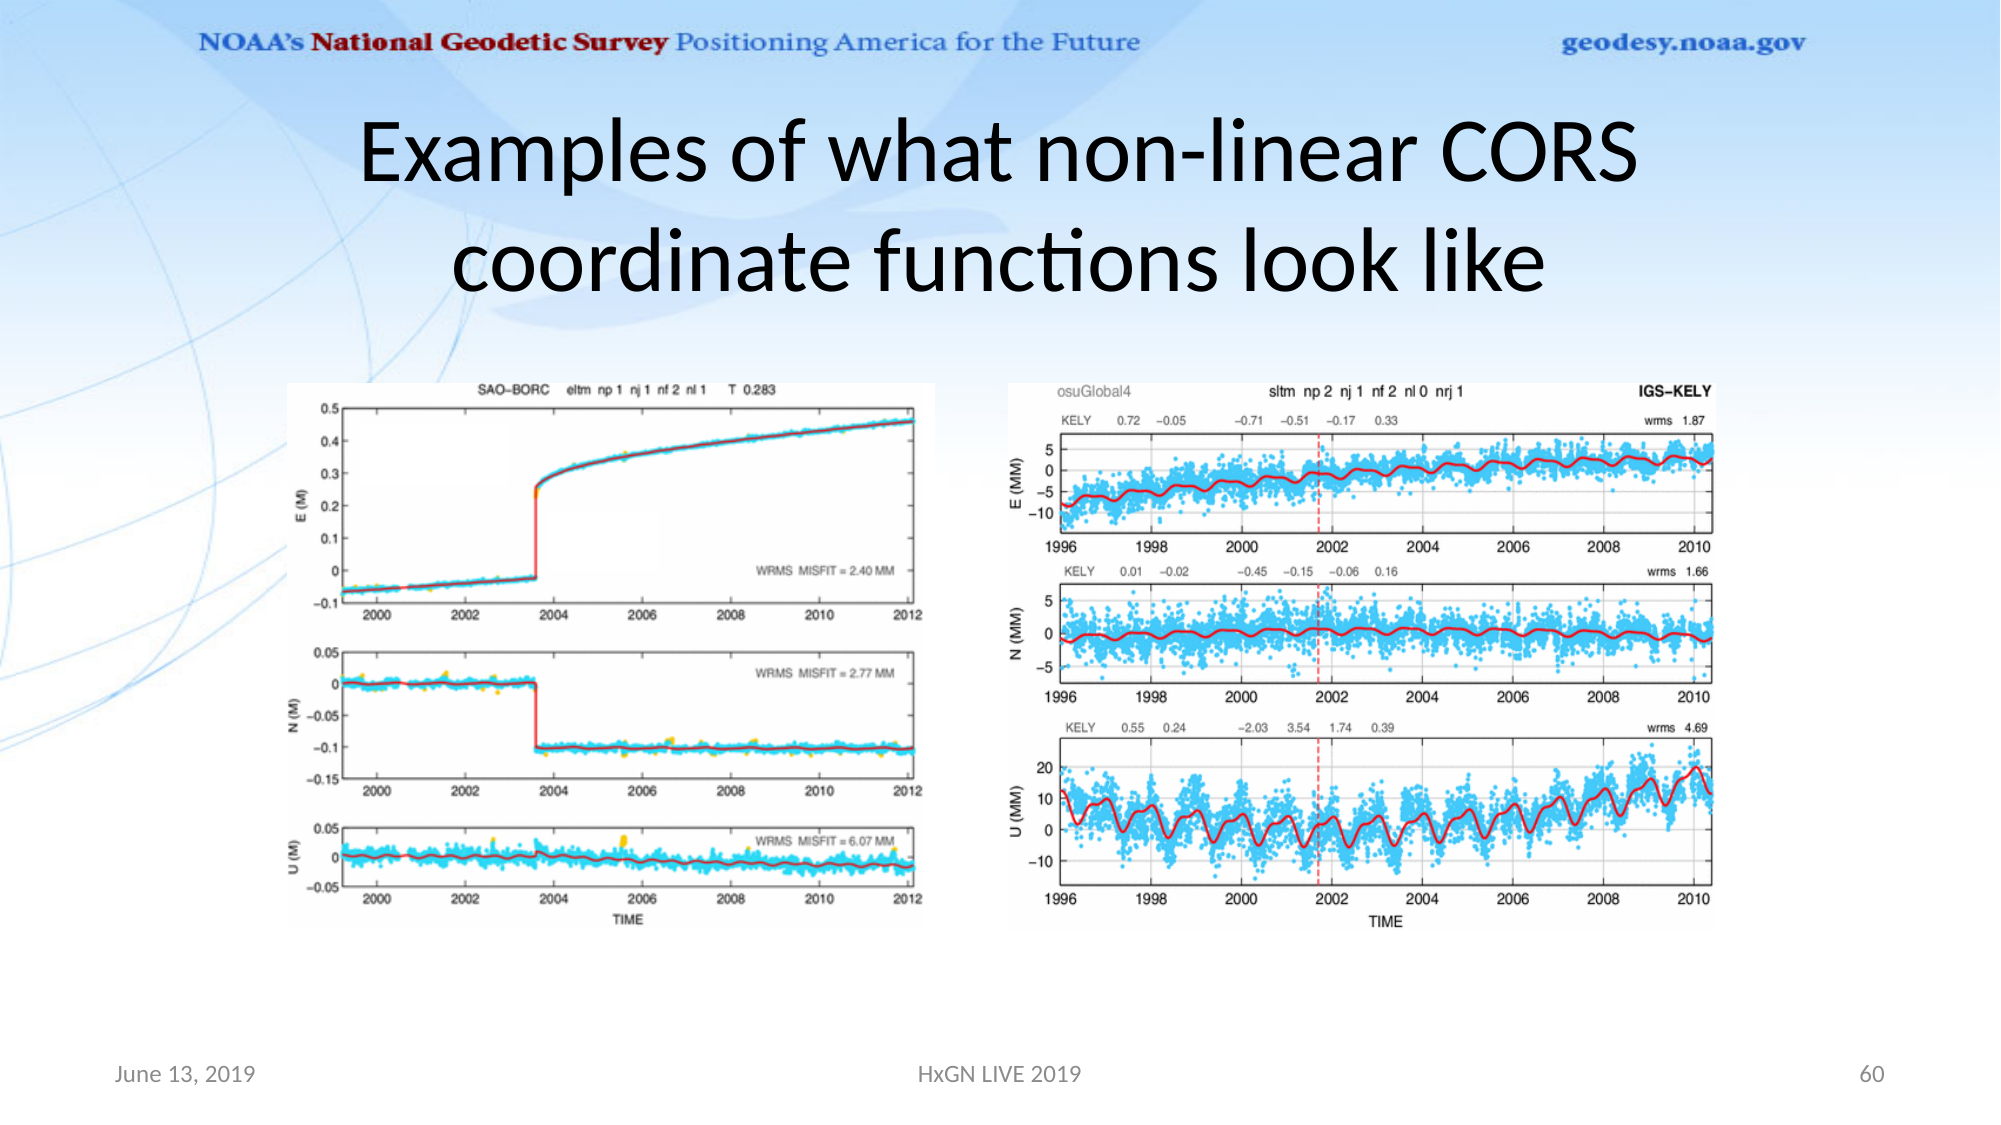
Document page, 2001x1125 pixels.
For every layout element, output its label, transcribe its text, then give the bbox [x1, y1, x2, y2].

title Examples of what non-linear CORS coordinate functions look like [324, 106, 1675, 294]
picture [0, 0, 2001, 1125]
footer HxGN LIVE 2019 [683, 1042, 1317, 1103]
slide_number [99, 1042, 567, 1103]
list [287, 383, 935, 931]
slide_number 60 [1433, 1042, 1900, 1103]
